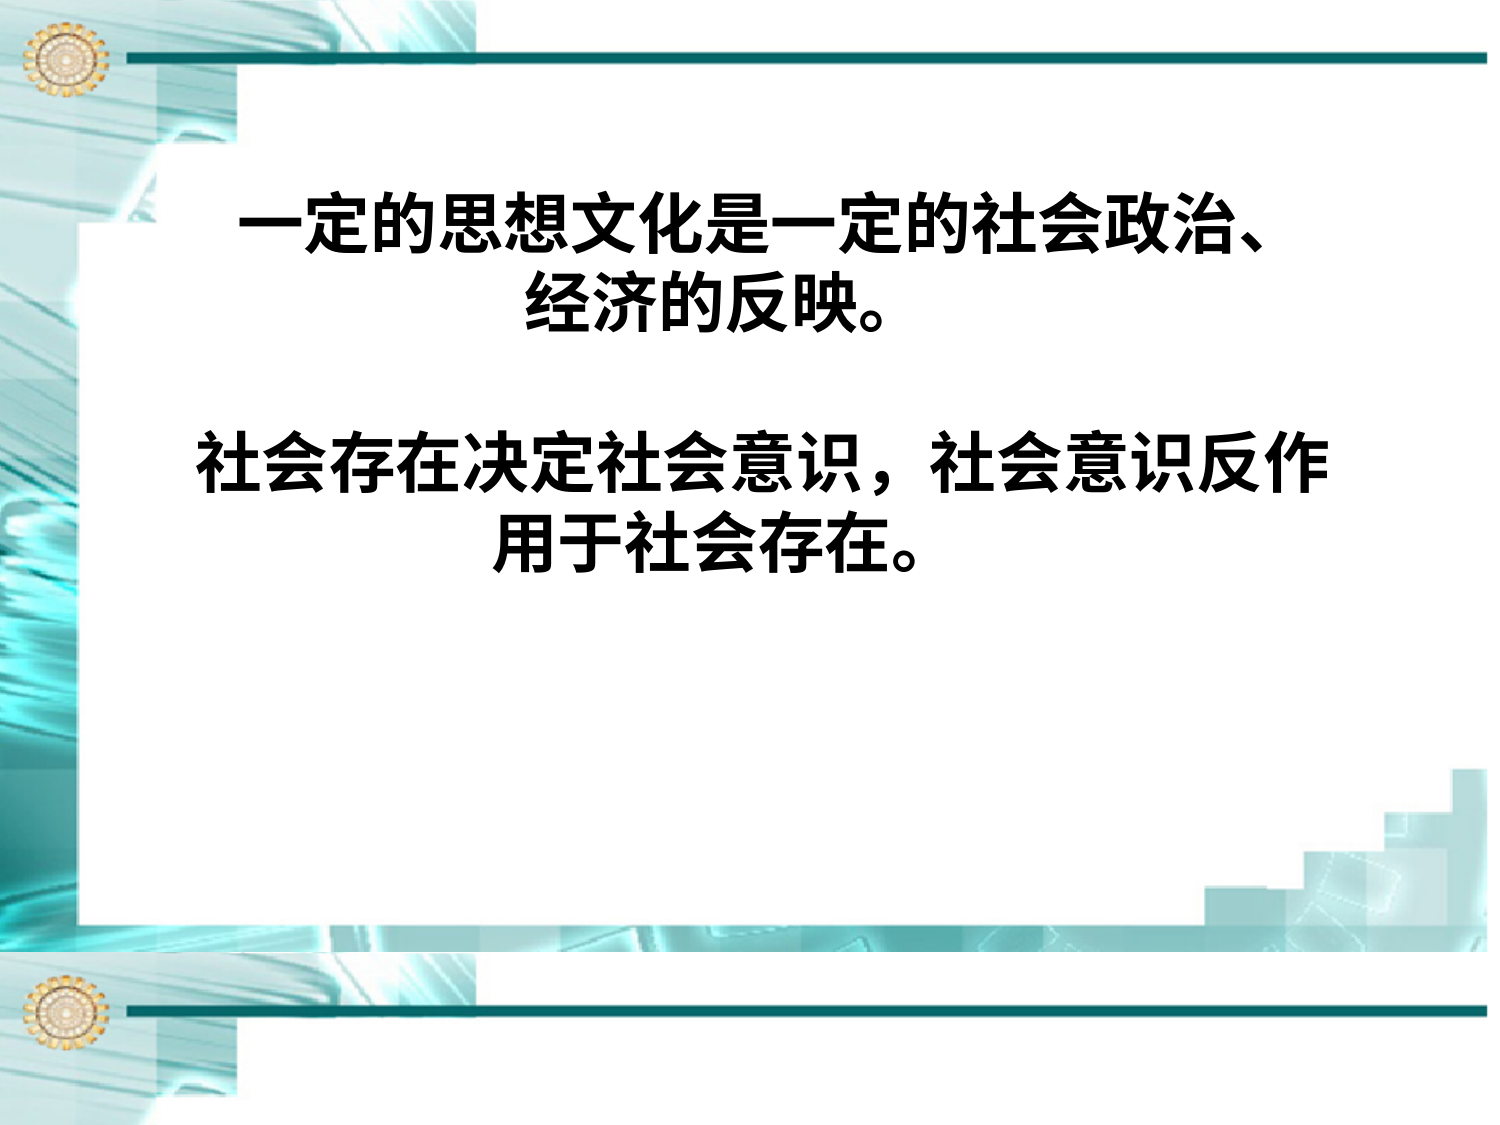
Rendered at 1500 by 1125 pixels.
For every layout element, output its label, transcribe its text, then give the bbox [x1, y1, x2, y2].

picture [0, 0, 1500, 1125]
title 一定的思想文化是一定的社会政治、经济的反映。 社会存在决定社会意识，社会意识反作用于社会存在。 [99, 187, 1350, 575]
